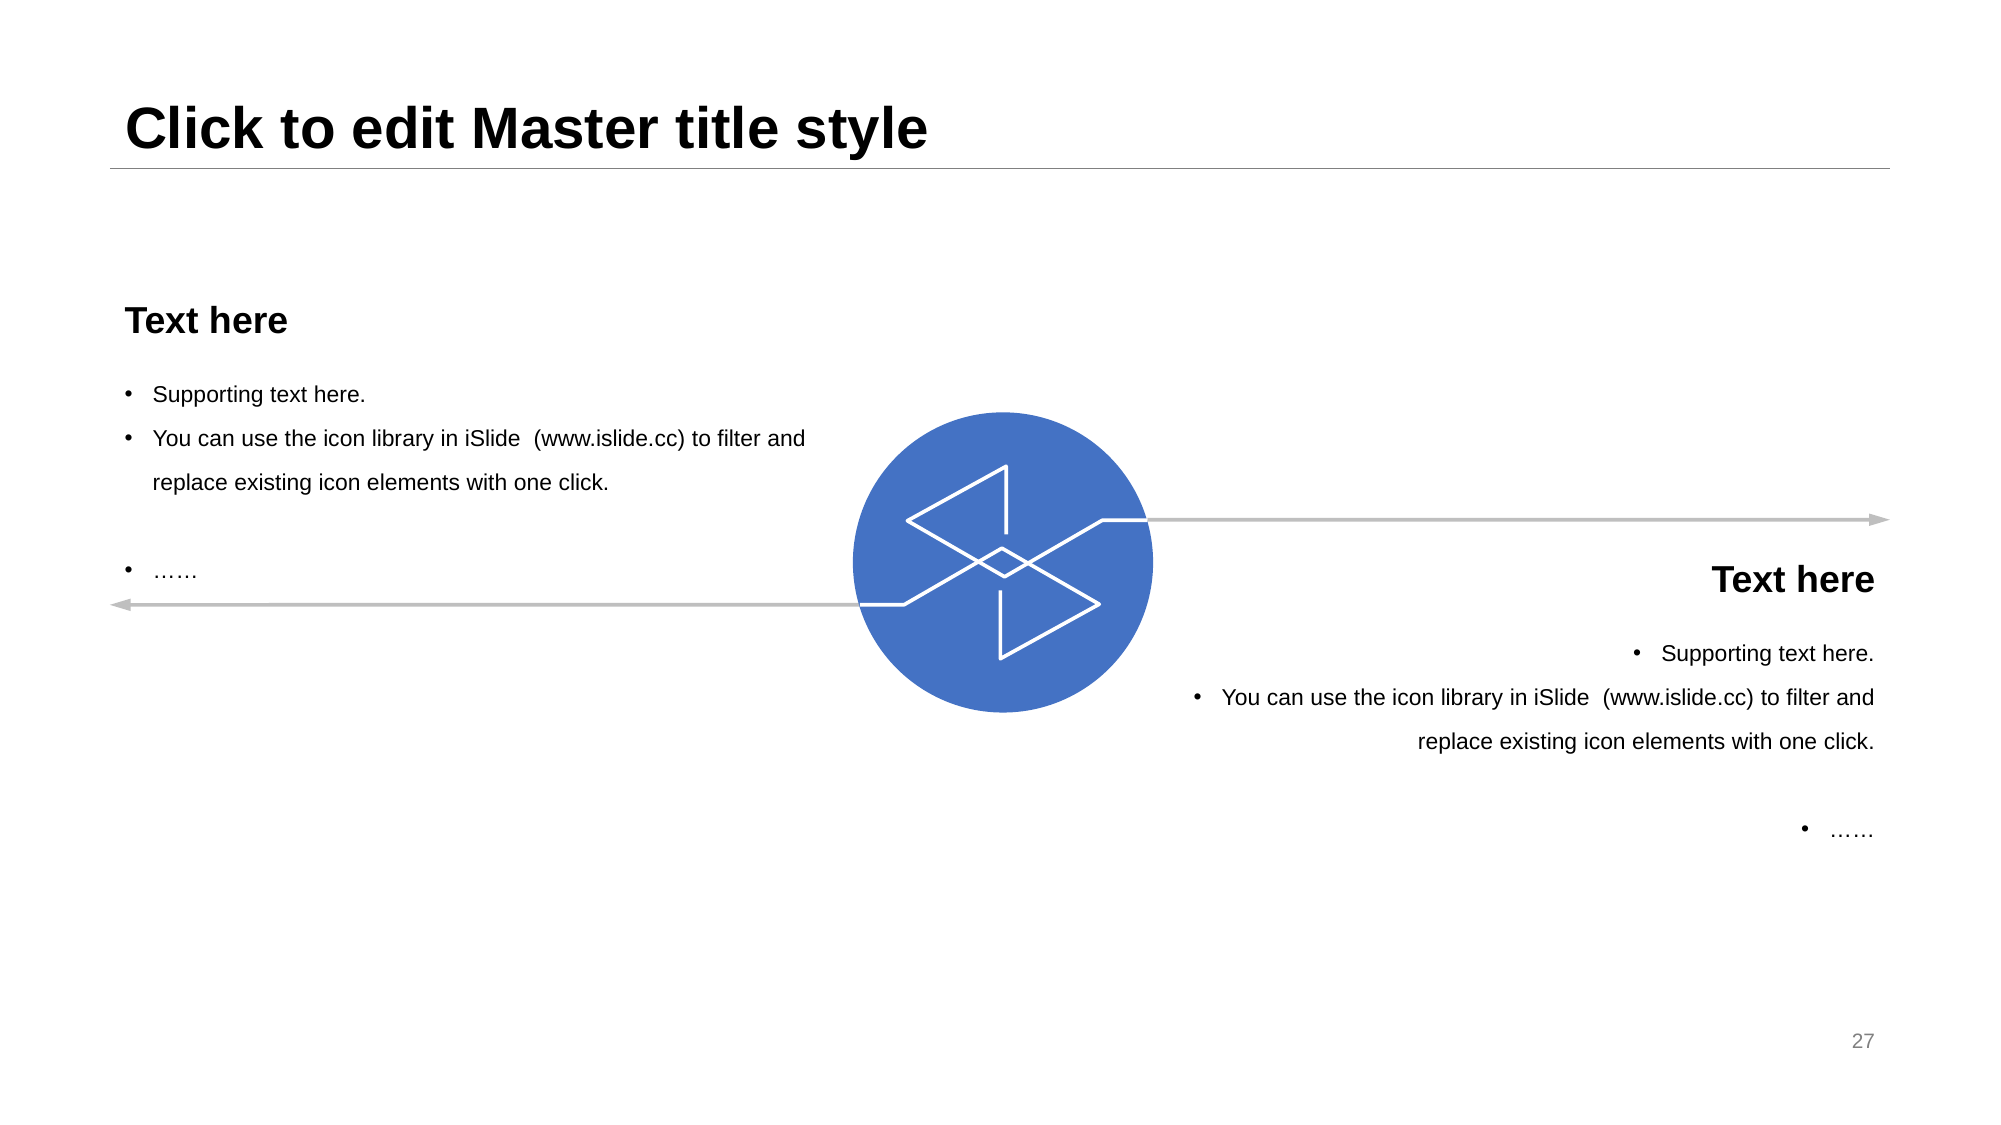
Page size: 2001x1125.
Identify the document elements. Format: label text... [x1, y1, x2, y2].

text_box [109, 288, 1890, 864]
slide_number 27 [1412, 1023, 1890, 1058]
title Click to edit Master title style [109, 0, 1890, 169]
